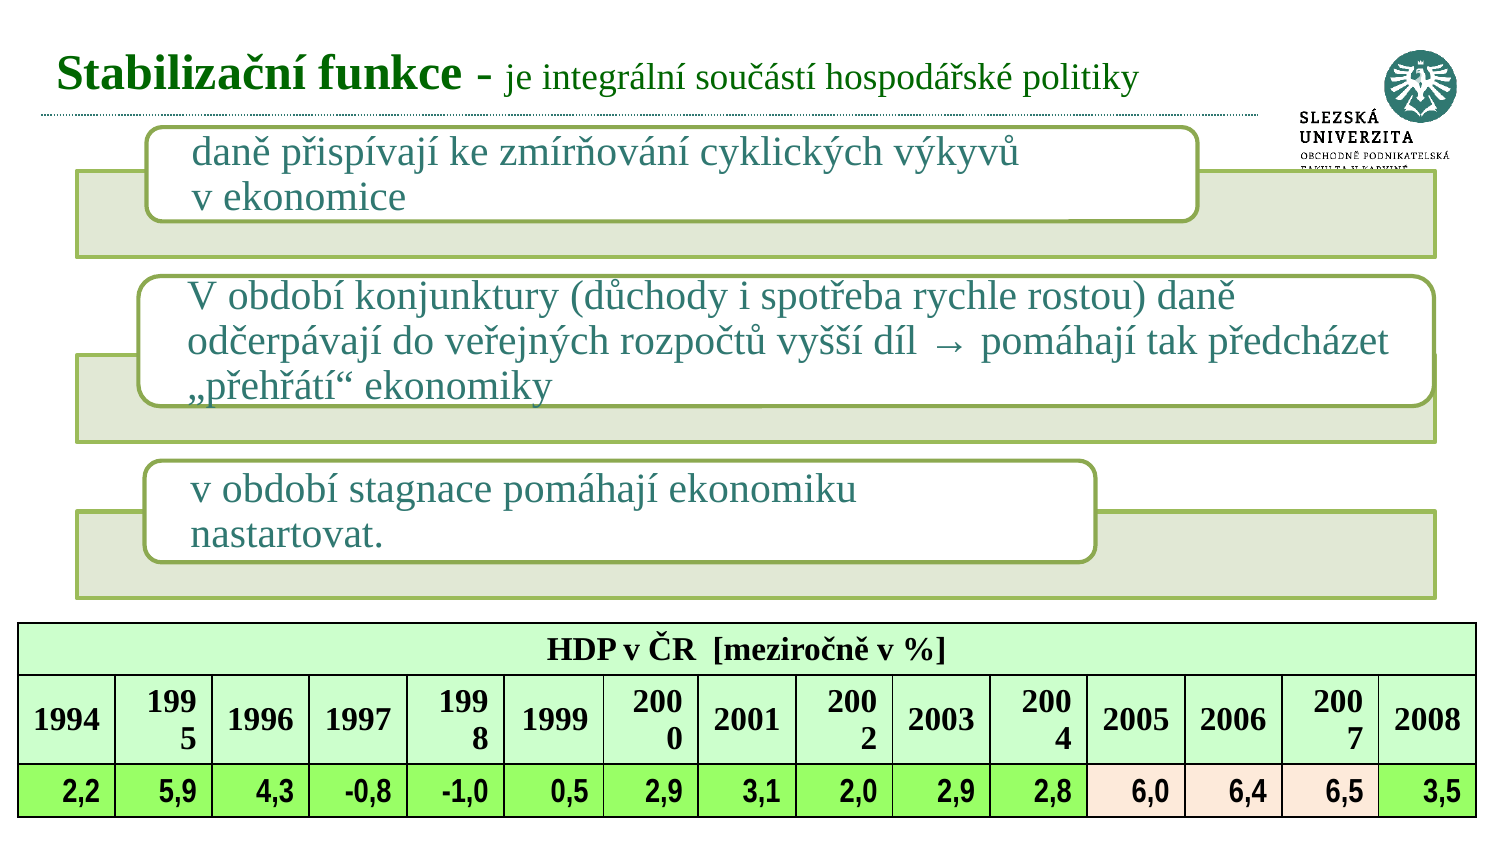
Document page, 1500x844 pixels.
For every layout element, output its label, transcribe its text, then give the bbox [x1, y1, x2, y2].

table_cell 2006 [1186, 676, 1281, 763]
table_cell 2008 [1379, 676, 1475, 763]
table_cell 2004 [991, 676, 1086, 763]
table_cell 1996 [213, 676, 308, 763]
table_cell 6,5 [1283, 765, 1378, 816]
table_cell 2002 [797, 676, 892, 763]
table_cell 6,0 [1088, 765, 1184, 816]
table_cell -1,0 [408, 765, 503, 816]
table_cell 2001 [699, 676, 795, 763]
table_cell 3,5 [1379, 765, 1475, 816]
table_cell 2003 [893, 676, 989, 763]
table_cell 2,9 [893, 765, 989, 816]
table_cell 1999 [505, 676, 603, 763]
table_header HDP v ČR [meziročně v %] [19, 624, 1475, 674]
table_cell 2,2 [19, 765, 114, 816]
table_cell 3,1 [699, 765, 795, 816]
table_cell 1994 [19, 676, 114, 763]
table_cell 1998 [408, 676, 503, 763]
table_cell 1997 [310, 676, 406, 763]
table_cell 5,9 [116, 765, 211, 816]
table_cell 4,3 [213, 765, 308, 816]
picture [1279, 14, 1495, 196]
table_cell 1995 [116, 676, 211, 763]
table_cell 2005 [1088, 676, 1184, 763]
table_cell 2000 [604, 676, 697, 763]
table_cell 2,9 [604, 765, 697, 816]
title Stabilizační funkce - je integrální součástí hospodářské politiky [41, 32, 1329, 116]
table_cell 2,0 [797, 765, 892, 816]
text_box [76, 126, 1436, 600]
table_cell 6,4 [1186, 765, 1281, 816]
table_cell 2,8 [991, 765, 1086, 816]
table_cell 0,5 [505, 765, 603, 816]
table_cell 2007 [1283, 676, 1378, 763]
table_cell -0,8 [310, 765, 406, 816]
